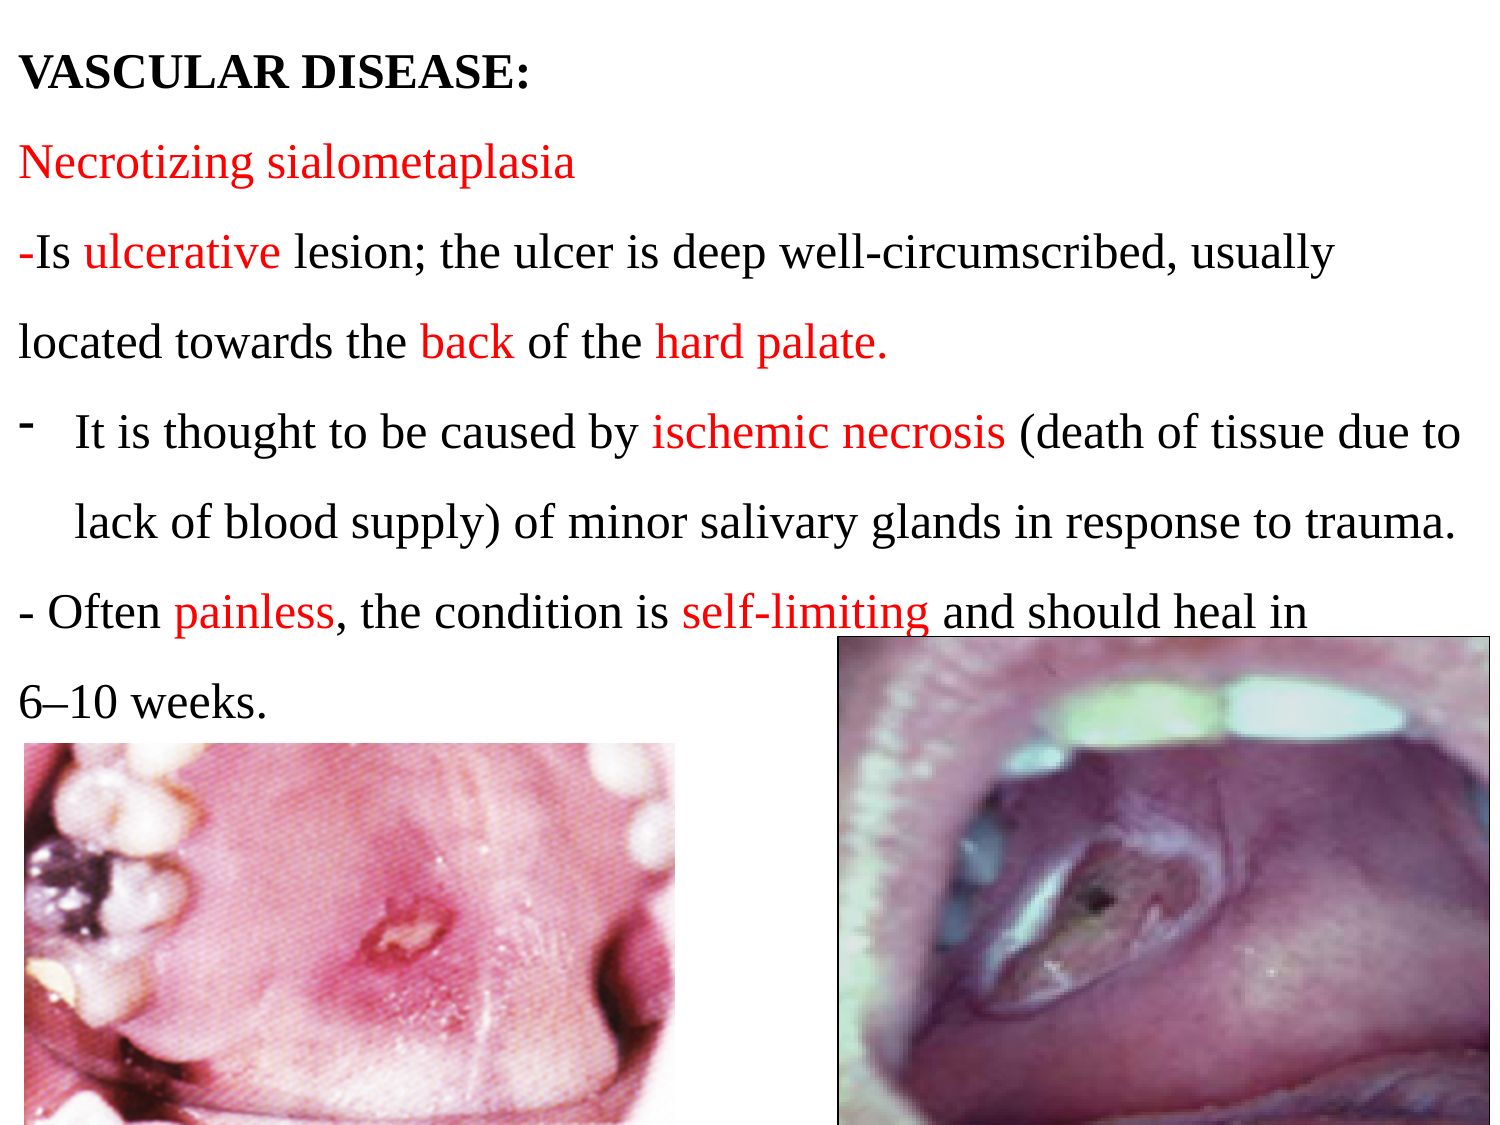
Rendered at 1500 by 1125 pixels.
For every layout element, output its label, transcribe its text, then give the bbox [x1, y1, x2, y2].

text_box VASCULAR DISEASE: Necrotizing sialometaplasia -Is ulcerative lesion; the ulcer is deep well-circumscribed, usually located towards the back of the hard palate. It is thought to be caused by ischemic necrosis (death of tissue due to lack of blood supply) of minor salivary glands in response to trauma. - Often painless, the condition is self-limiting and should heal in 6–10 weeks. [3, 1, 1479, 736]
picture [838, 637, 1489, 1125]
picture [24, 743, 676, 1125]
